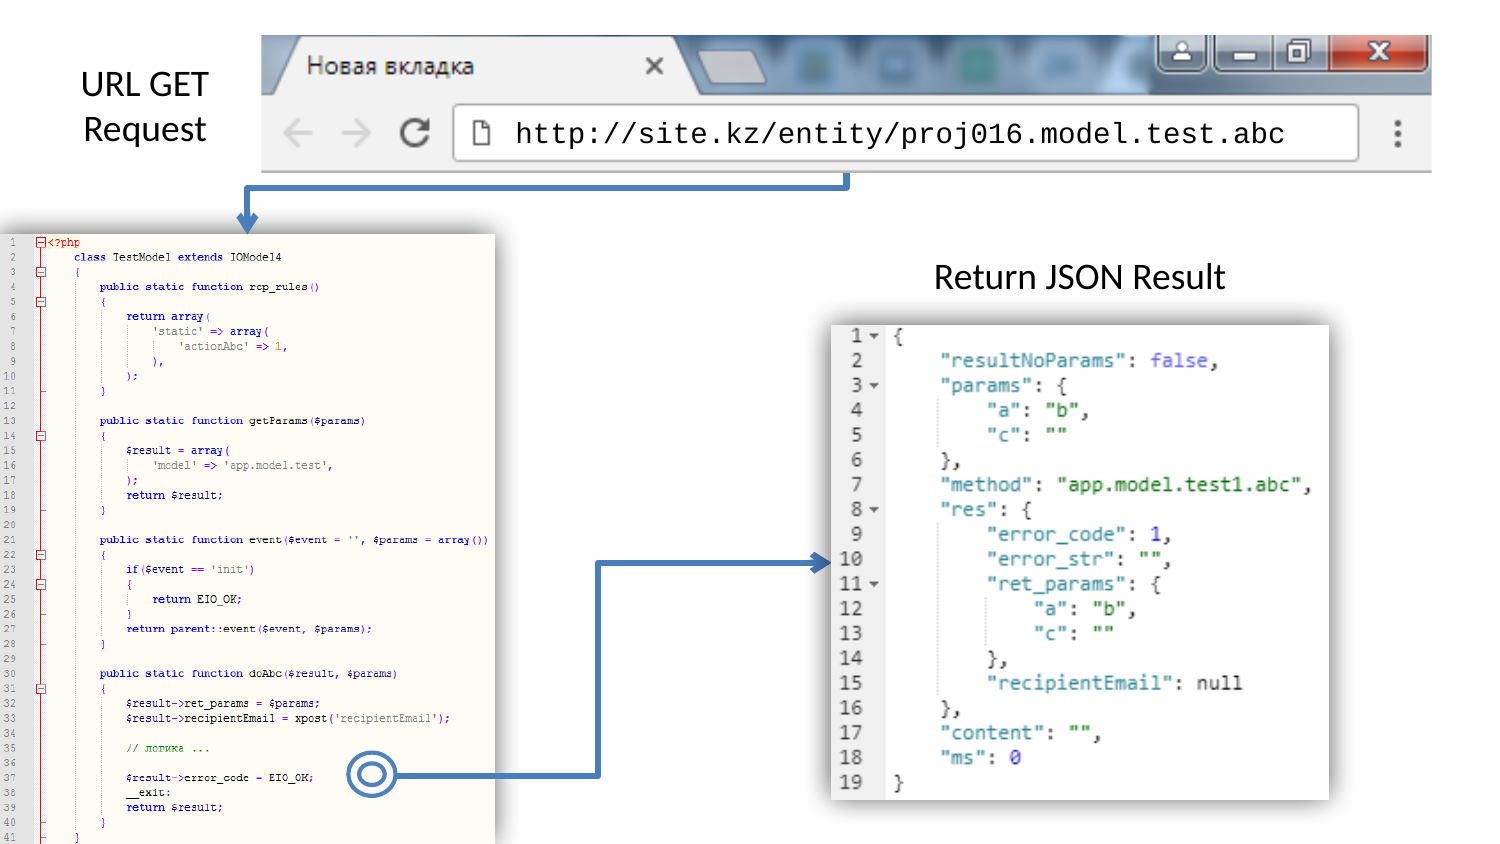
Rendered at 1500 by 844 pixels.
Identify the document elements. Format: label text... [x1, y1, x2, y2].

text_box URL GET Request [65, 51, 225, 156]
picture [579, 35, 1432, 174]
picture [0, 234, 495, 844]
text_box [395, 562, 826, 777]
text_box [515, 0, 579, 504]
picture [261, 35, 515, 174]
picture [831, 325, 1329, 801]
text_box Return JSON Result [919, 244, 1242, 302]
